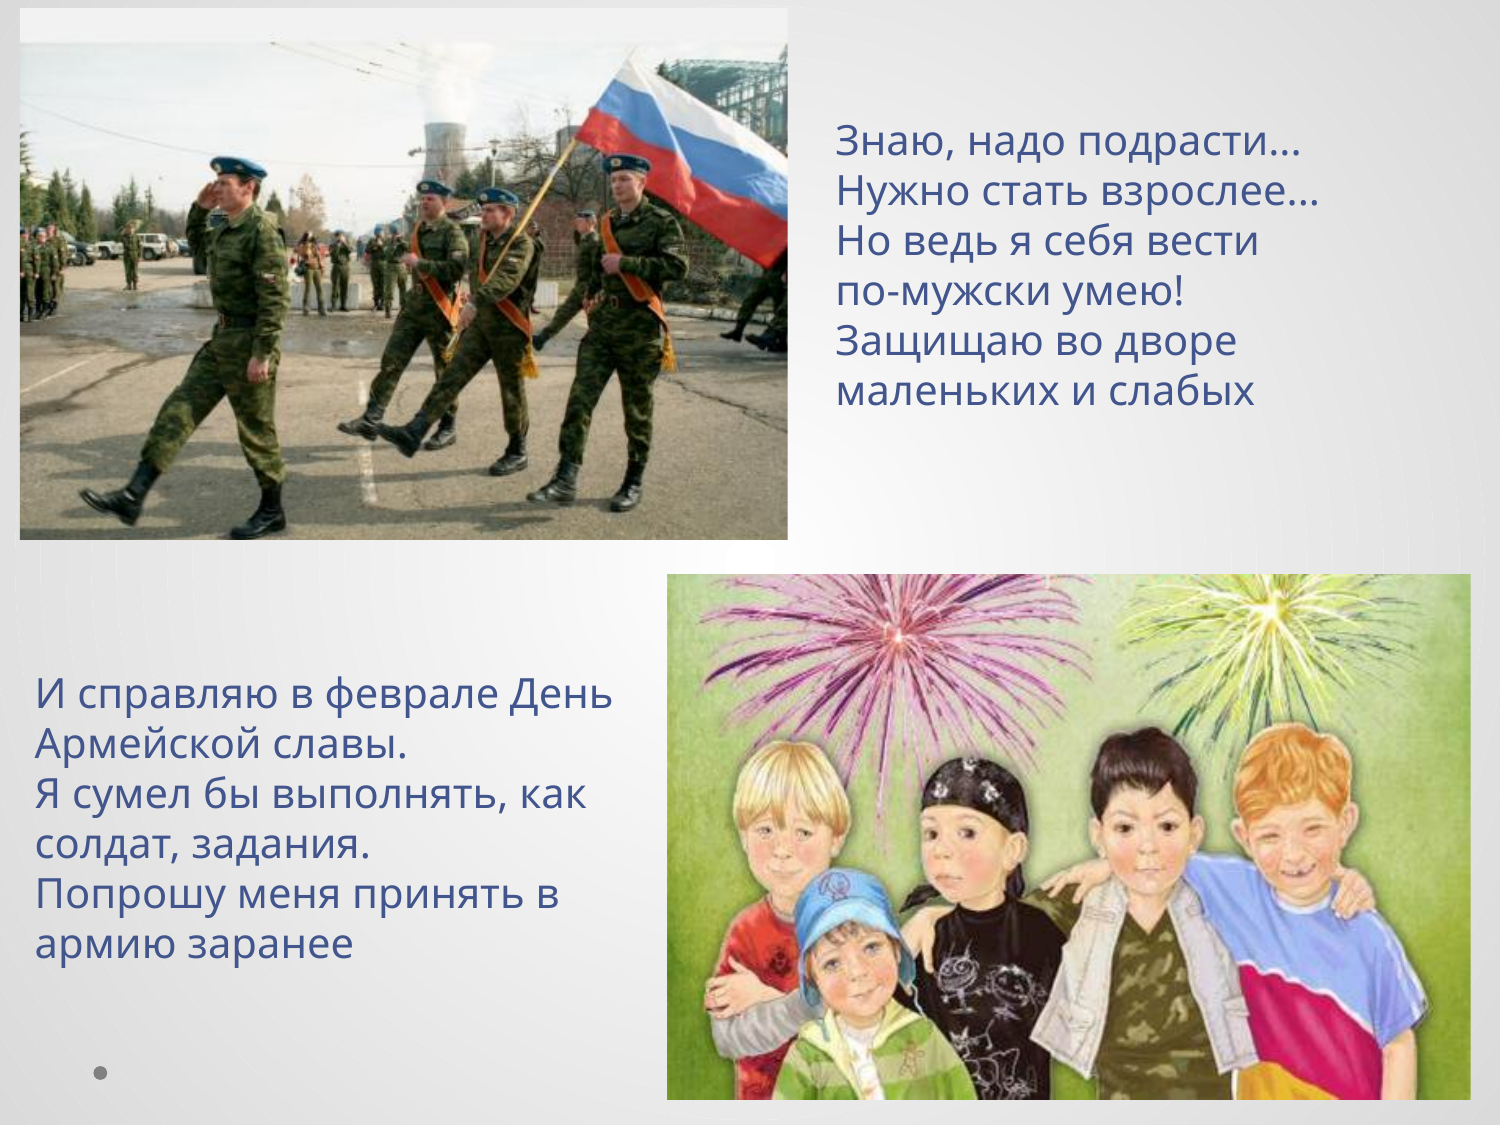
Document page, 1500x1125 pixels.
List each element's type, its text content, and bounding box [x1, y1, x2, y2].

text_box Знаю, надо подрасти... Нужно стать взрослее... Но ведь я себя вести по-мужски умею! Защищаю во дворе маленьких и слабых [820, 6, 1471, 472]
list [666, 573, 1471, 1100]
picture [19, 8, 788, 540]
text_box И справляю в феврале День Армейской славы. Я сумел бы выполнять, как солдат, задания. Попрошу меня принять в армию заранее [19, 609, 661, 975]
